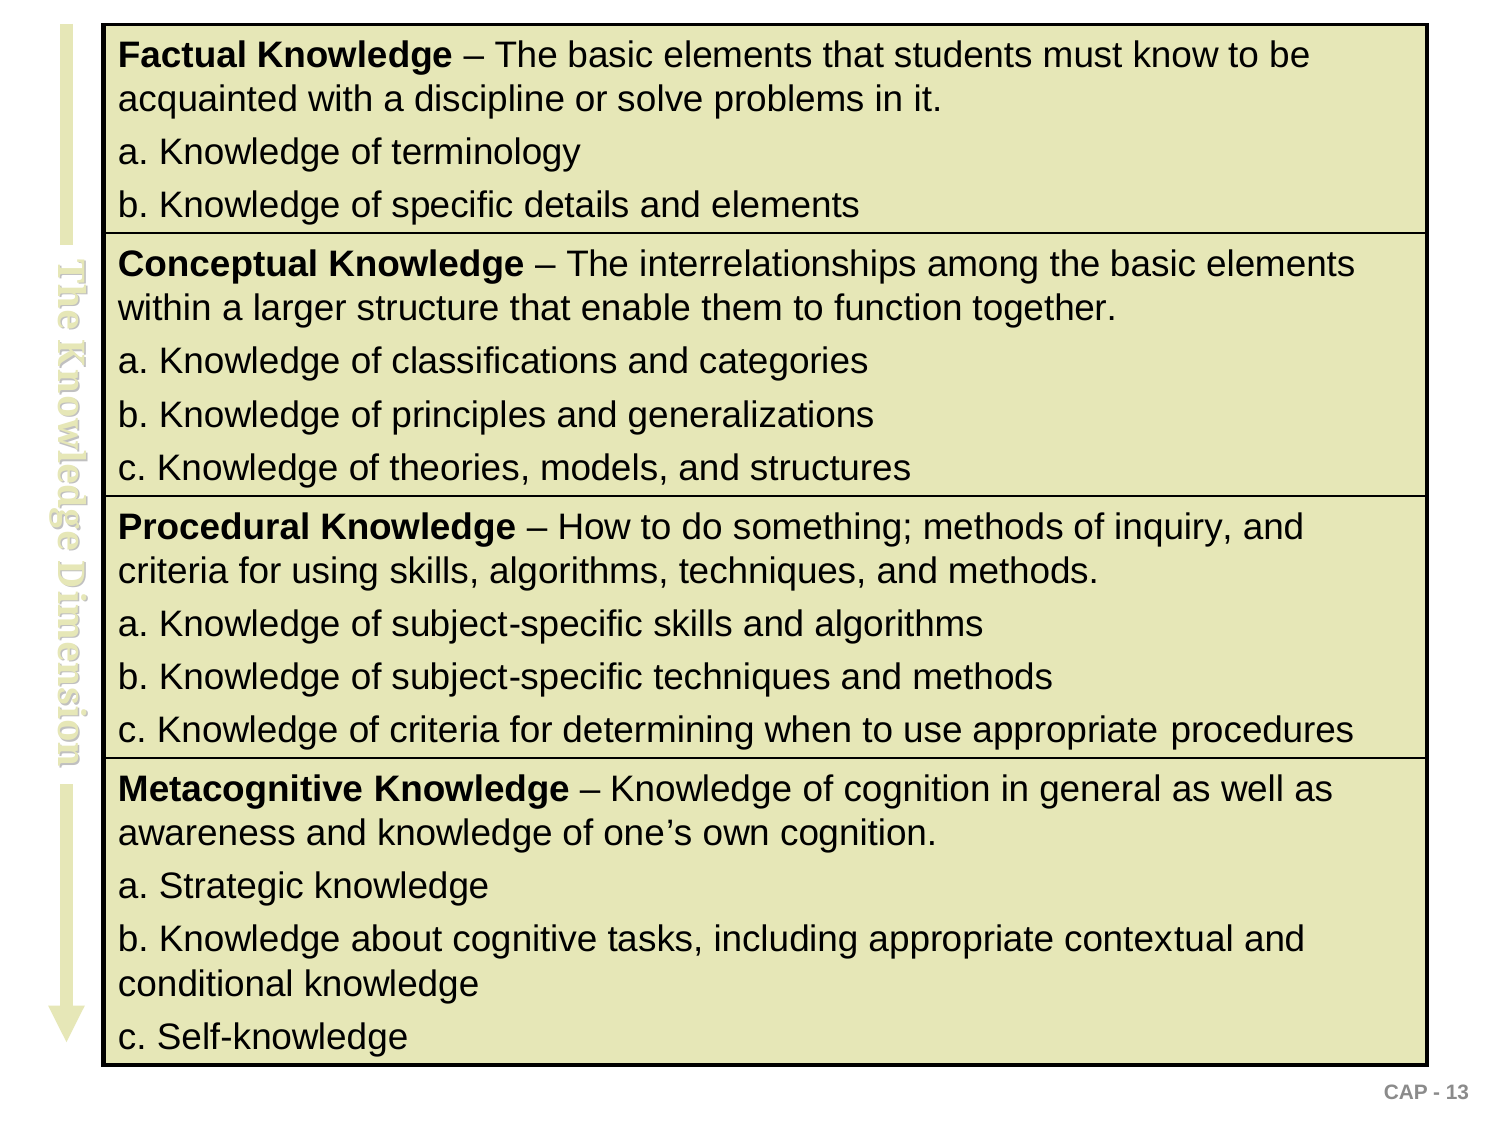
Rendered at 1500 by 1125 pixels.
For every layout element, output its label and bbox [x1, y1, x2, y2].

picture [29, 23, 1434, 1072]
